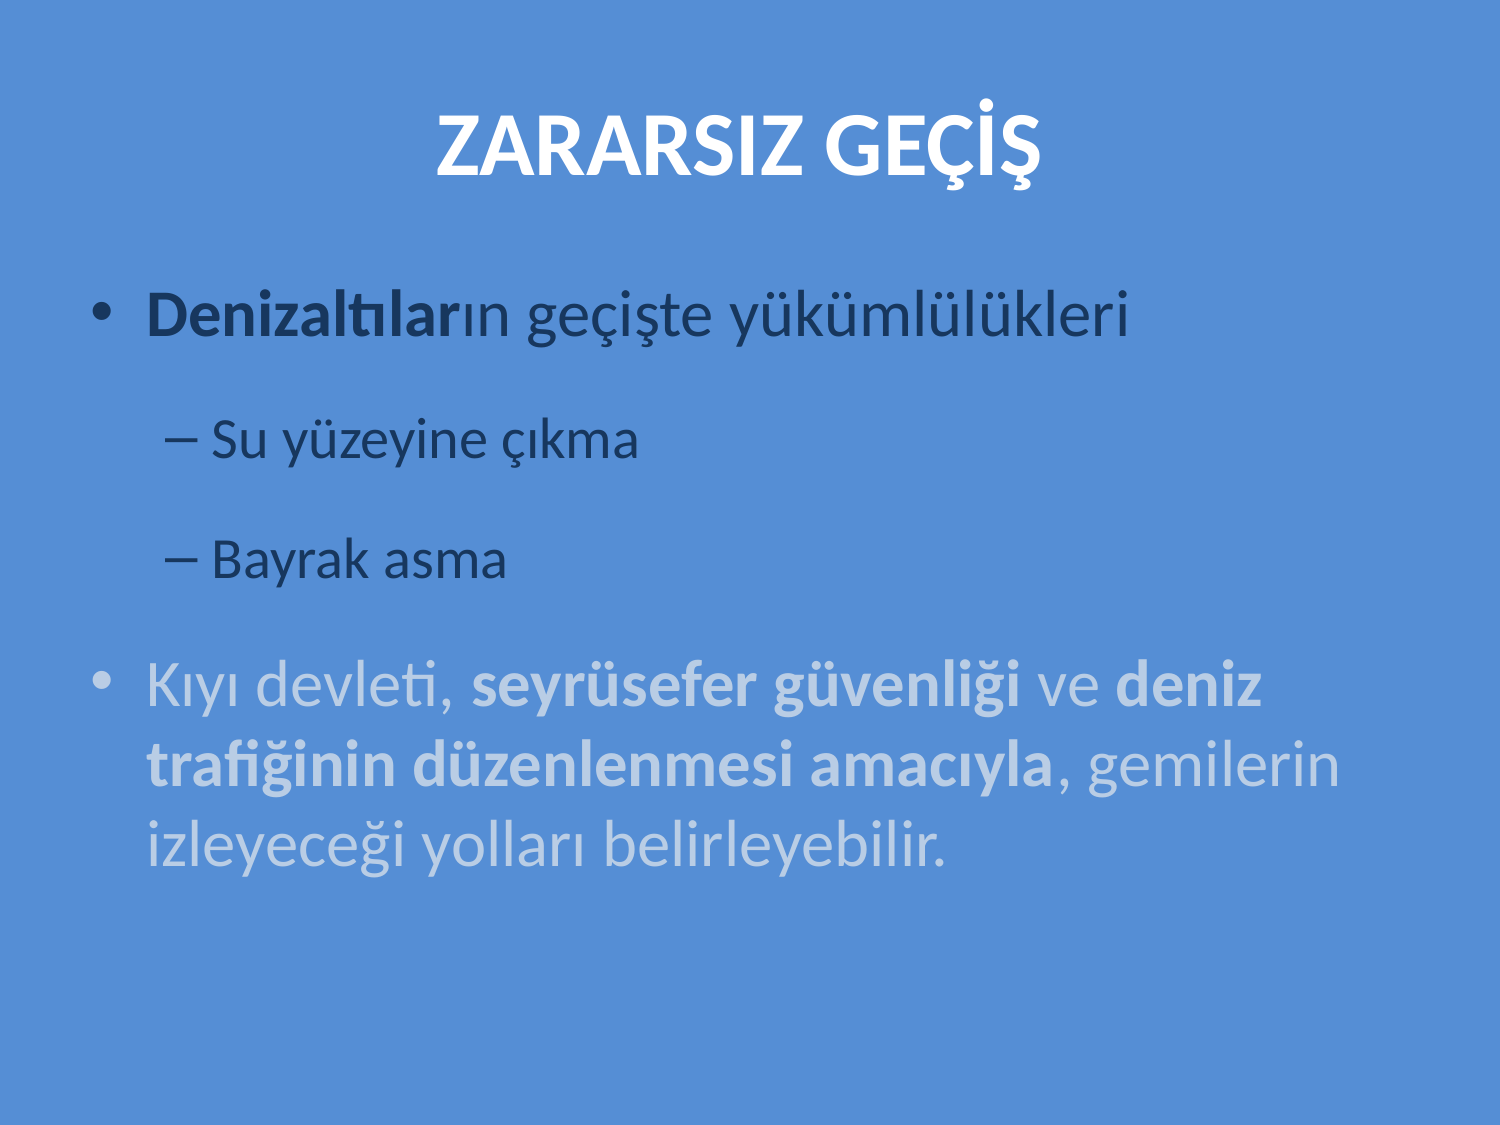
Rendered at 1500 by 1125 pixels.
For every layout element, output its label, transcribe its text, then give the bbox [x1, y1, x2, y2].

title ZARARSIZ GEÇİŞ [75, 45, 1425, 233]
list Denizaltıların geçişte yükümlülükleri Su yüzeyine çıkma Bayrak asma Kıyı devleti, seyrüsefer güvenliği ve deniz trafiğinin düzenlenmesi amacıyla, gemilerin izleyeceği yolları belirleyebilir. [75, 262, 1447, 1059]
